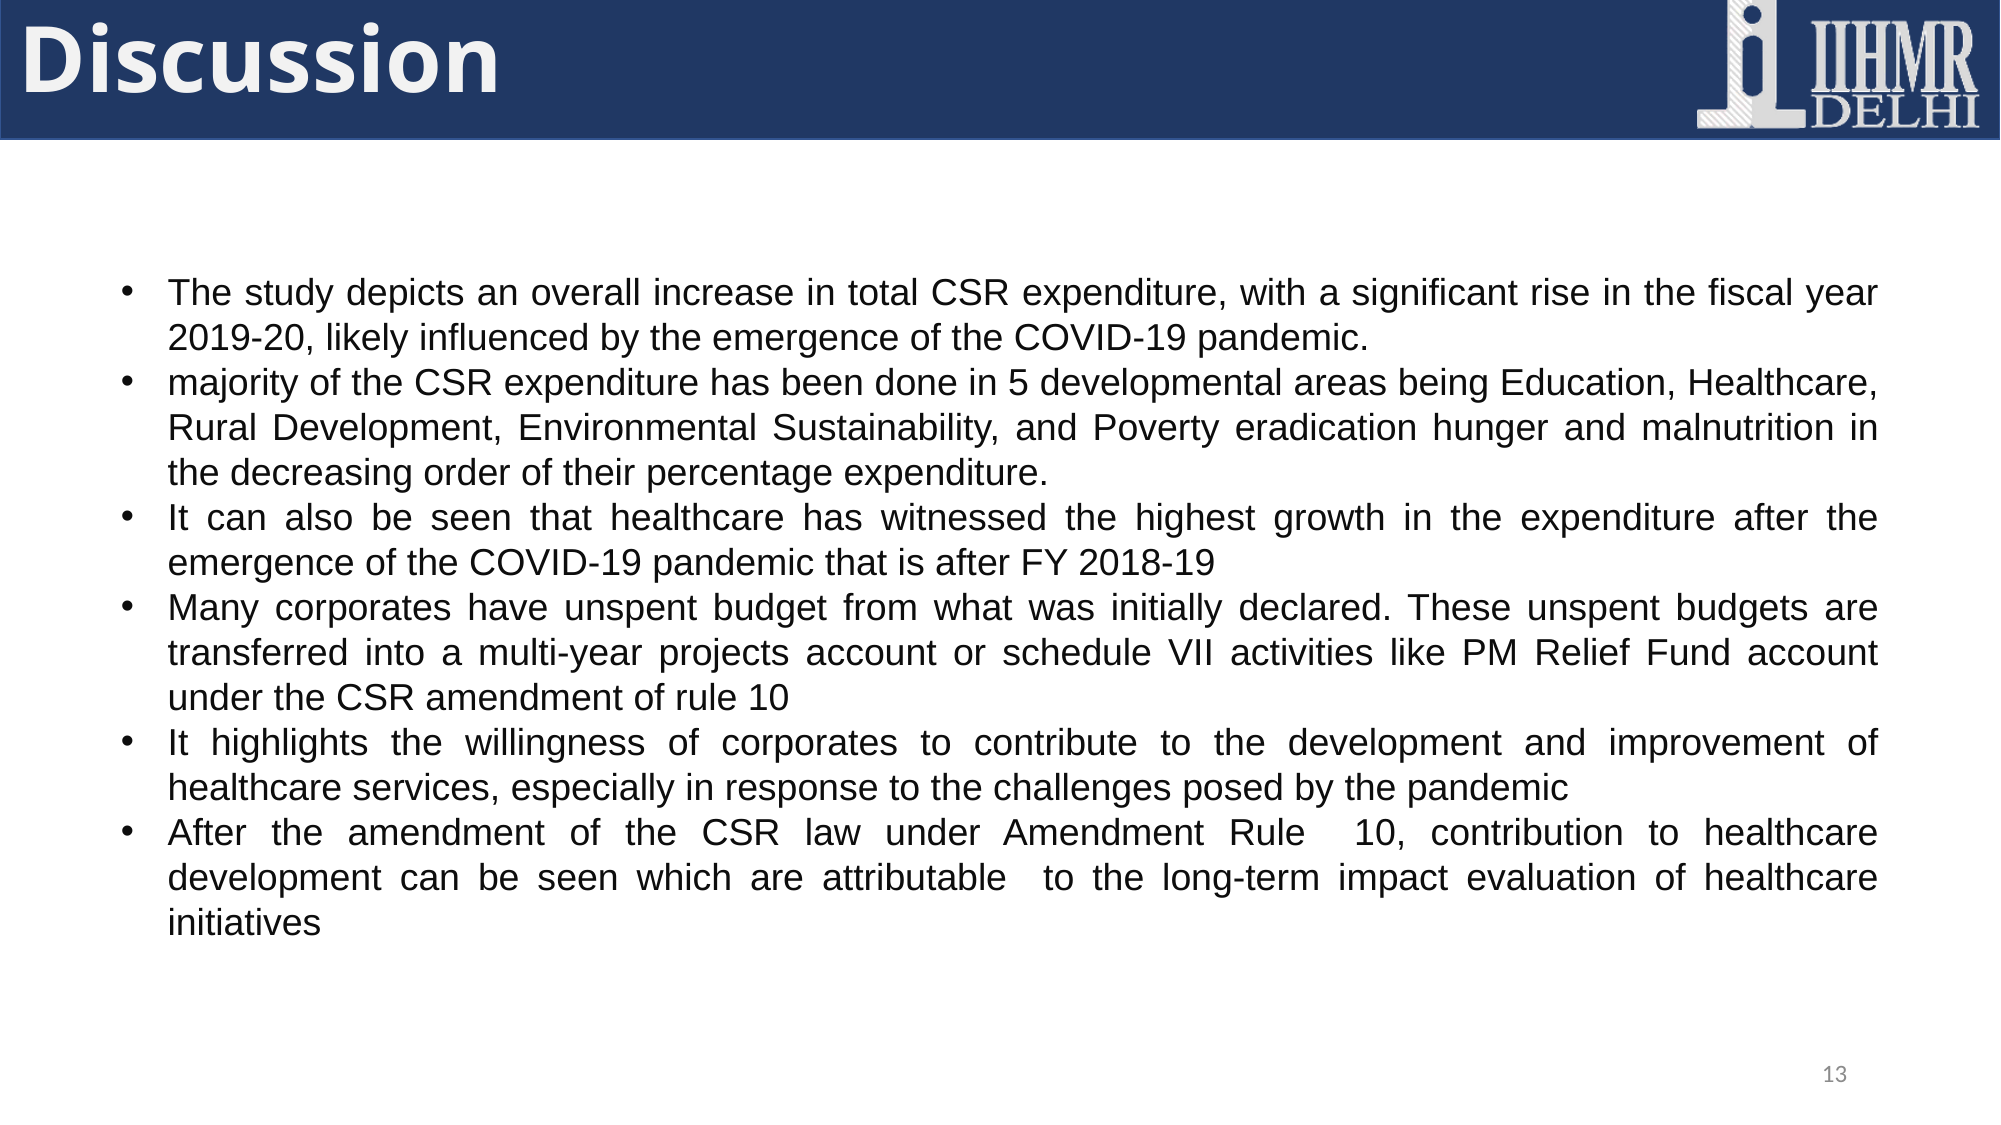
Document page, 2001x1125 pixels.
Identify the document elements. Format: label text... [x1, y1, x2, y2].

text_box [0, 0, 2000, 140]
text_box The study depicts an overall increase in total CSR expenditure, with a significant rise in the fiscal year 2019-20, likely influenced by the emergence of the COVID-19 pandemic. majority of the CSR expenditure has been done in 5 developmental areas being Education, Healthcare, Rural Development, Environmental Sustainability, and Poverty eradication hunger and malnutrition in the decreasing order of their percentage expenditure. It can also be seen that healthcare has witnessed the highest growth in the expenditure after the emergence of the COVID-19 pandemic that is after FY 2018-19 Many corporates have unspent budget from what was initially declared. These unspent budgets are transferred into a multi-year projects account or schedule VII activities like PM Relief Fund account under the CSR amendment of rule 10 It highlights the willingness of corporates to contribute to the development and improvement of healthcare services, especially in response to the challenges posed by the pandemic After the amendment of the CSR law under Amendment Rule 10, contribution to healthcare development can be seen which are attributable to the long-term impact evaluation of healthcare initiatives [106, 260, 1894, 951]
picture [1697, 0, 1997, 129]
text_box Discussion [3, 6, 554, 141]
slide_number 13 [1412, 1042, 1863, 1103]
